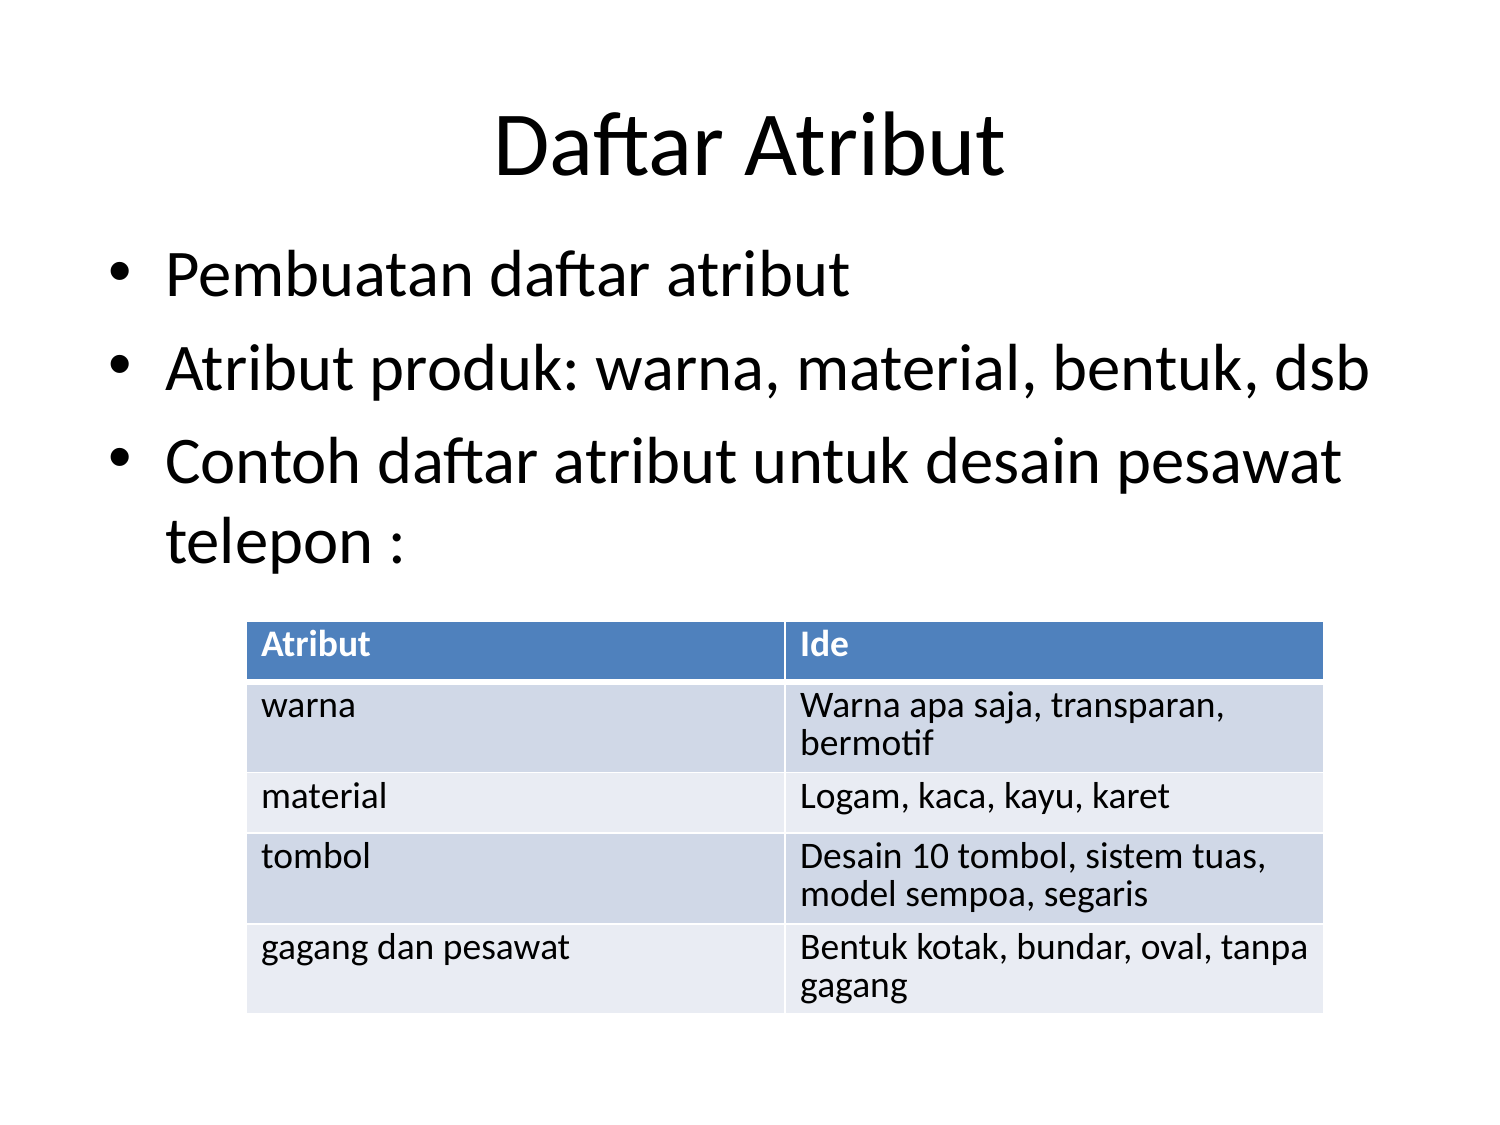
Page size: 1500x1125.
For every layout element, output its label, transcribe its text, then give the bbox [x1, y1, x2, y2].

table_cell Bentuk kotak, bundar, oval, tanpa gagang [786, 925, 1323, 1013]
table_cell tombol [247, 834, 784, 923]
list Pembuatan daftar atribut Atribut produk: warna, material, bentuk, dsb Contoh daftar atribut untuk desain pesawat telepon : [93, 222, 1444, 966]
table_header Atribut [247, 622, 784, 679]
table_cell gagang dan pesawat [247, 925, 784, 1013]
table_cell warna [247, 685, 784, 772]
title Daftar Atribut [75, 45, 1425, 233]
table_header Ide [786, 622, 1323, 679]
table_cell Warna apa saja, transparan, bermotif [786, 685, 1323, 772]
table_cell Desain 10 tombol, sistem tuas, model sempoa, segaris [786, 834, 1323, 923]
table_cell Logam, kaca, kayu, karet [786, 773, 1323, 832]
table_cell material [247, 773, 784, 832]
